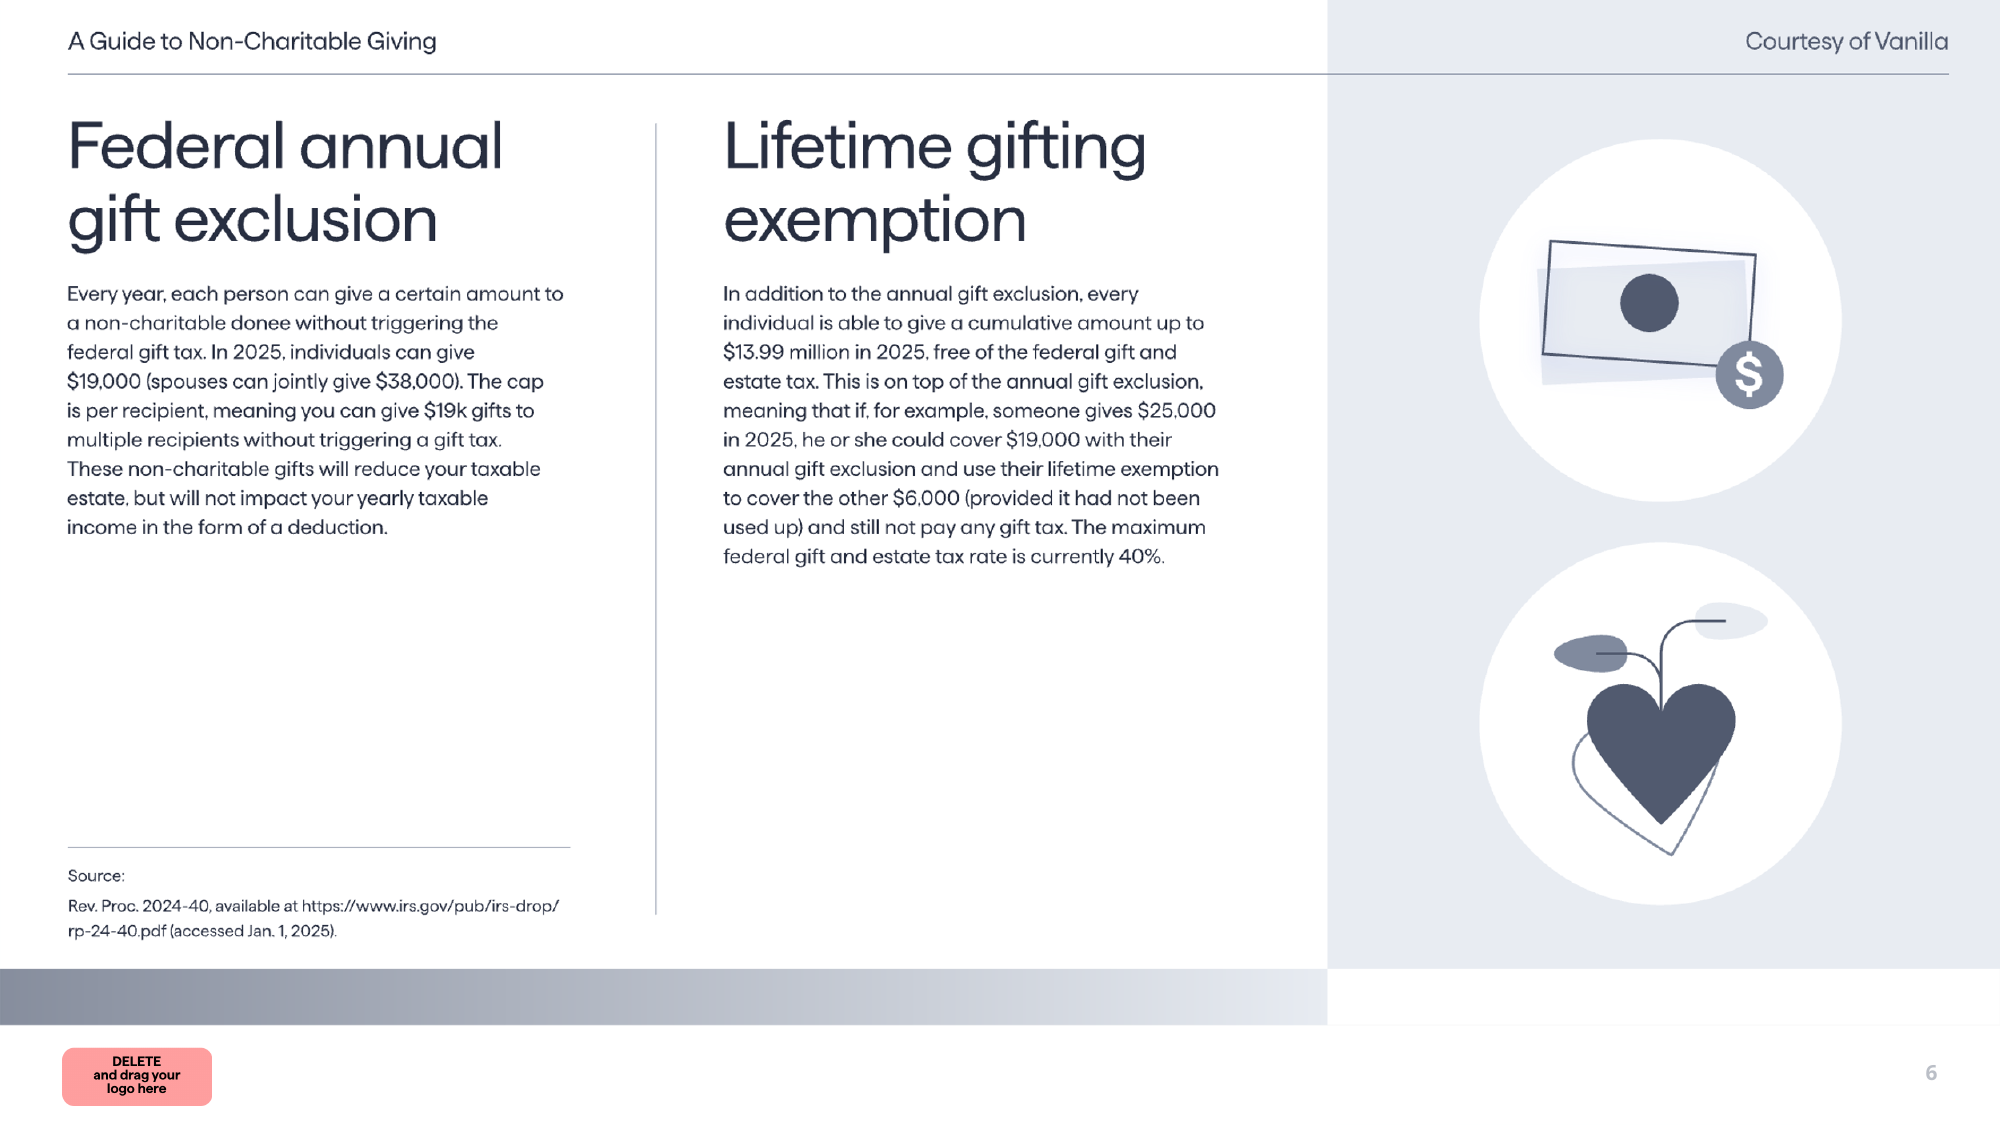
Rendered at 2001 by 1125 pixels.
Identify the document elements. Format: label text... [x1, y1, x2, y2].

picture [0, 0, 2000, 1125]
slide_number 6 [1487, 1043, 1938, 1104]
